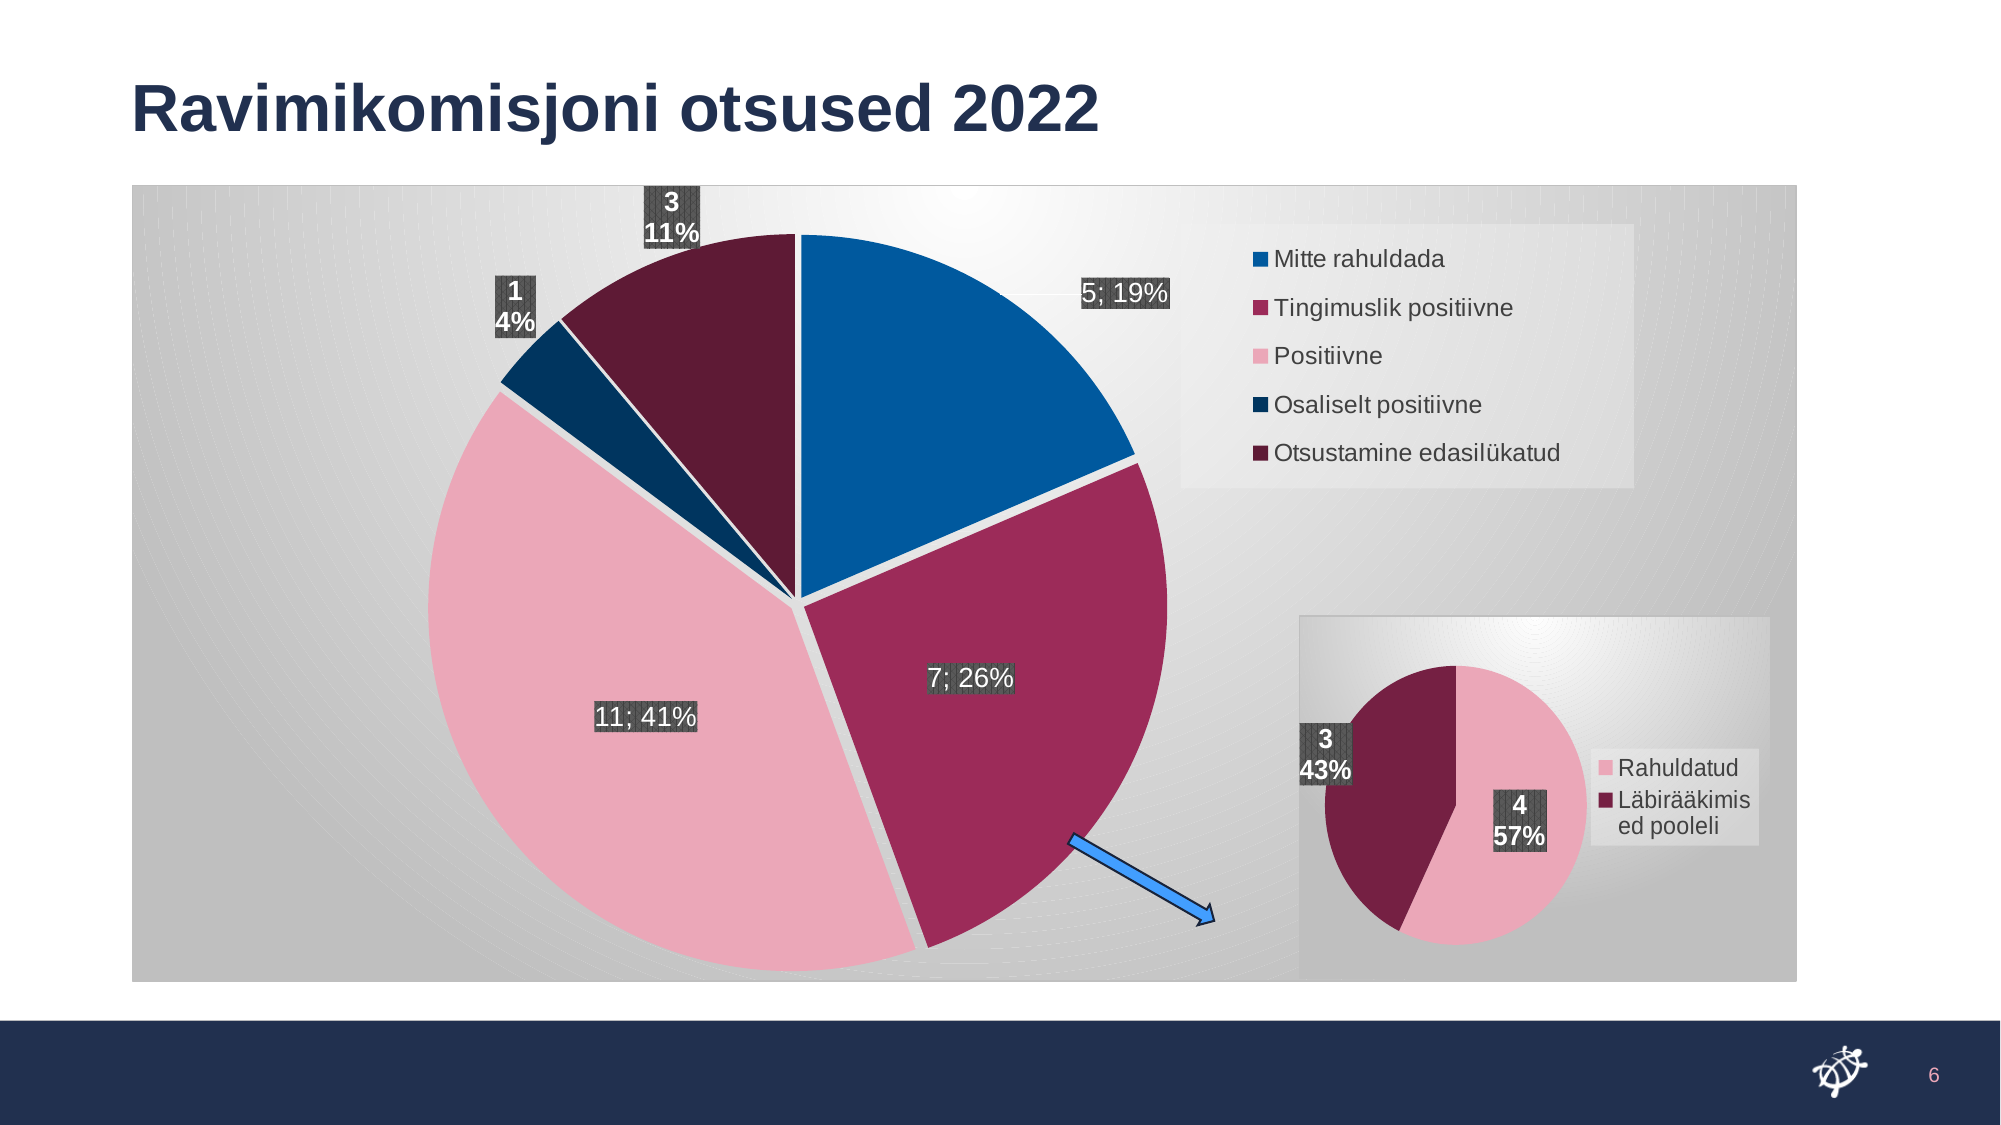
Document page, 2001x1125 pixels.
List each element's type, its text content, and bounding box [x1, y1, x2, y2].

picture [0, 0, 2001, 1125]
chart [131, 184, 1798, 982]
list Ravimikomisjoni otsused 2022 [131, 73, 1869, 146]
